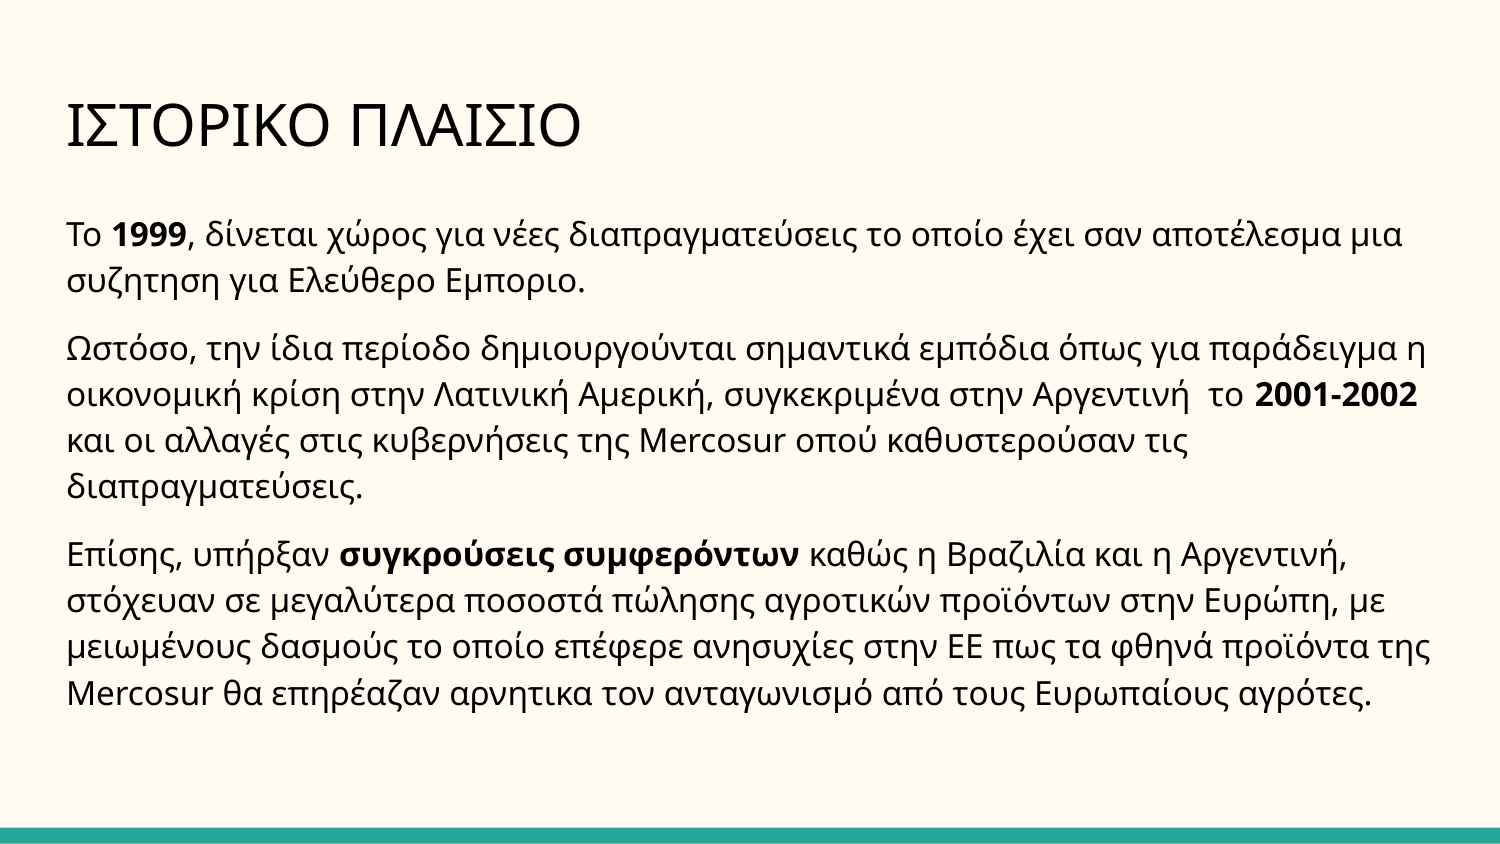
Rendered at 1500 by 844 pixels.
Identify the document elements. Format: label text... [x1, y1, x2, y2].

list Το 1999, δίνεται χώρος για νέες διαπραγματεύσεις το οποίο έχει σαν αποτέλεσμα μια συζητηση για Ελεύθερο Εμποριο. Ωστόσο, την ίδια περίοδο δημιουργούνται σημαντικά εμπόδια όπως για παράδειγμα η οικονομική κρίση στην Λατινική Αμερική, συγκεκριμένα στην Αργεντινή το 2001-2002 και οι αλλαγές στις κυβερνήσεις της Mercosur οπού καθυστερούσαν τις διαπραγματεύσεις. Επίσης, υπήρξαν συγκρούσεις συμφερόντων καθώς η Βραζιλία και η Αργεντινή, στόχευαν σε μεγαλύτερα ποσοστά πώλησης αγροτικών προϊόντων στην Ευρώπη, με μειωμένους δασμούς το οποίο επέφερε ανησυχίες στην ΕΕ πως τα φθηνά προϊόντα της Mercosur θα επηρέαζαν αρνητικα τον ανταγωνισμό από τους Ευρωπαίους αγρότες. [51, 192, 1449, 750]
title ΙΣΤΟΡΙΚΟ ΠΛΑΙΣΙΟ [51, 72, 1449, 174]
